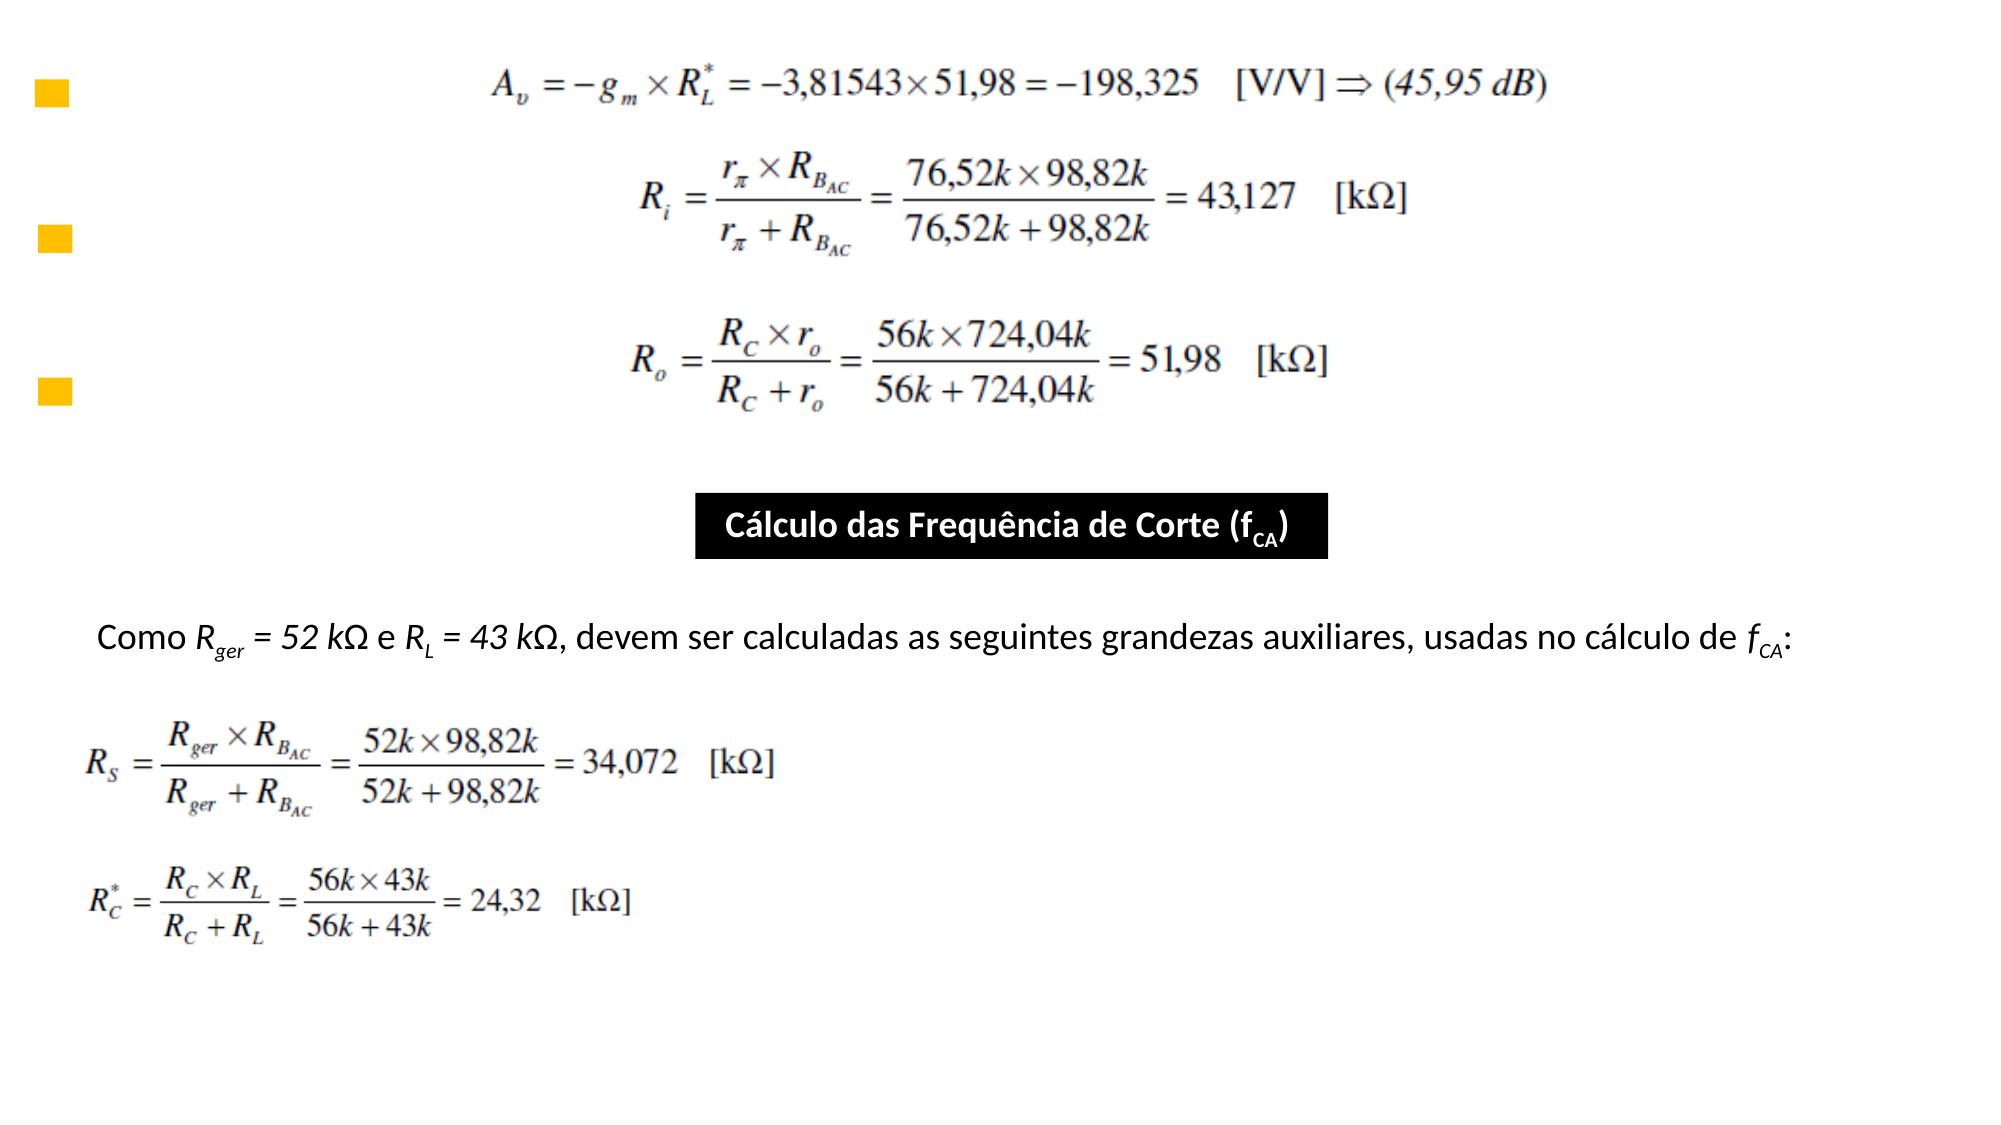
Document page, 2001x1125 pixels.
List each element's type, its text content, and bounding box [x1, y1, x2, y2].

picture [82, 706, 789, 824]
picture [82, 851, 633, 965]
picture [629, 131, 1422, 266]
text_box Como Rger = 52 kΩ e RL = 43 kΩ, devem ser calculadas as seguintes grandezas auxiliares, usadas no cálculo de fCA: [82, 604, 1872, 671]
text_box Cálculo das Frequência de Corte (fCA) [695, 492, 1329, 559]
text_box [37, 224, 73, 254]
text_box [37, 377, 73, 407]
picture [610, 296, 1344, 433]
picture [478, 37, 1573, 130]
text_box [34, 78, 70, 108]
